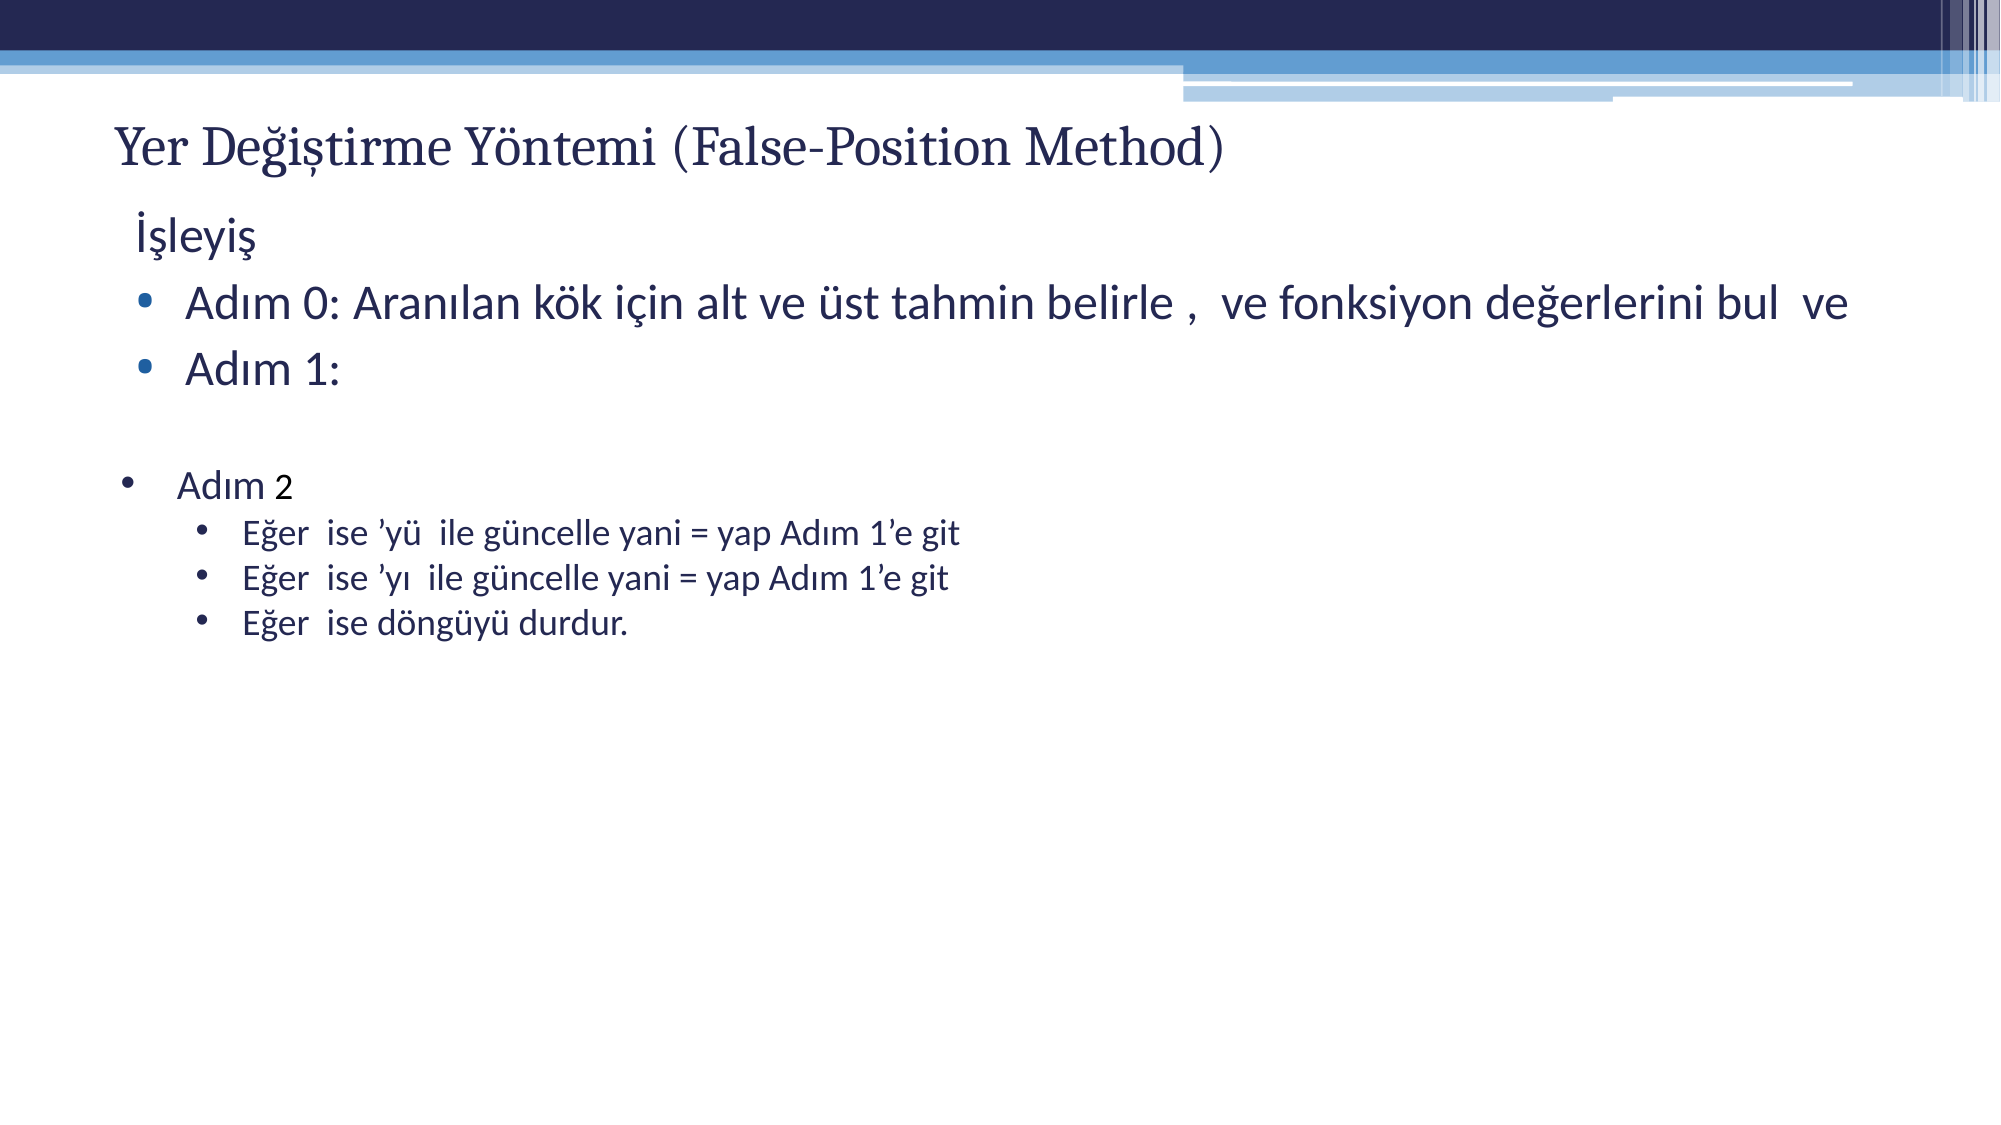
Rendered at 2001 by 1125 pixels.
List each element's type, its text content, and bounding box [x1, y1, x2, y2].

title Yer Değiştirme Yöntemi (False-Position Method) [99, 101, 1900, 185]
